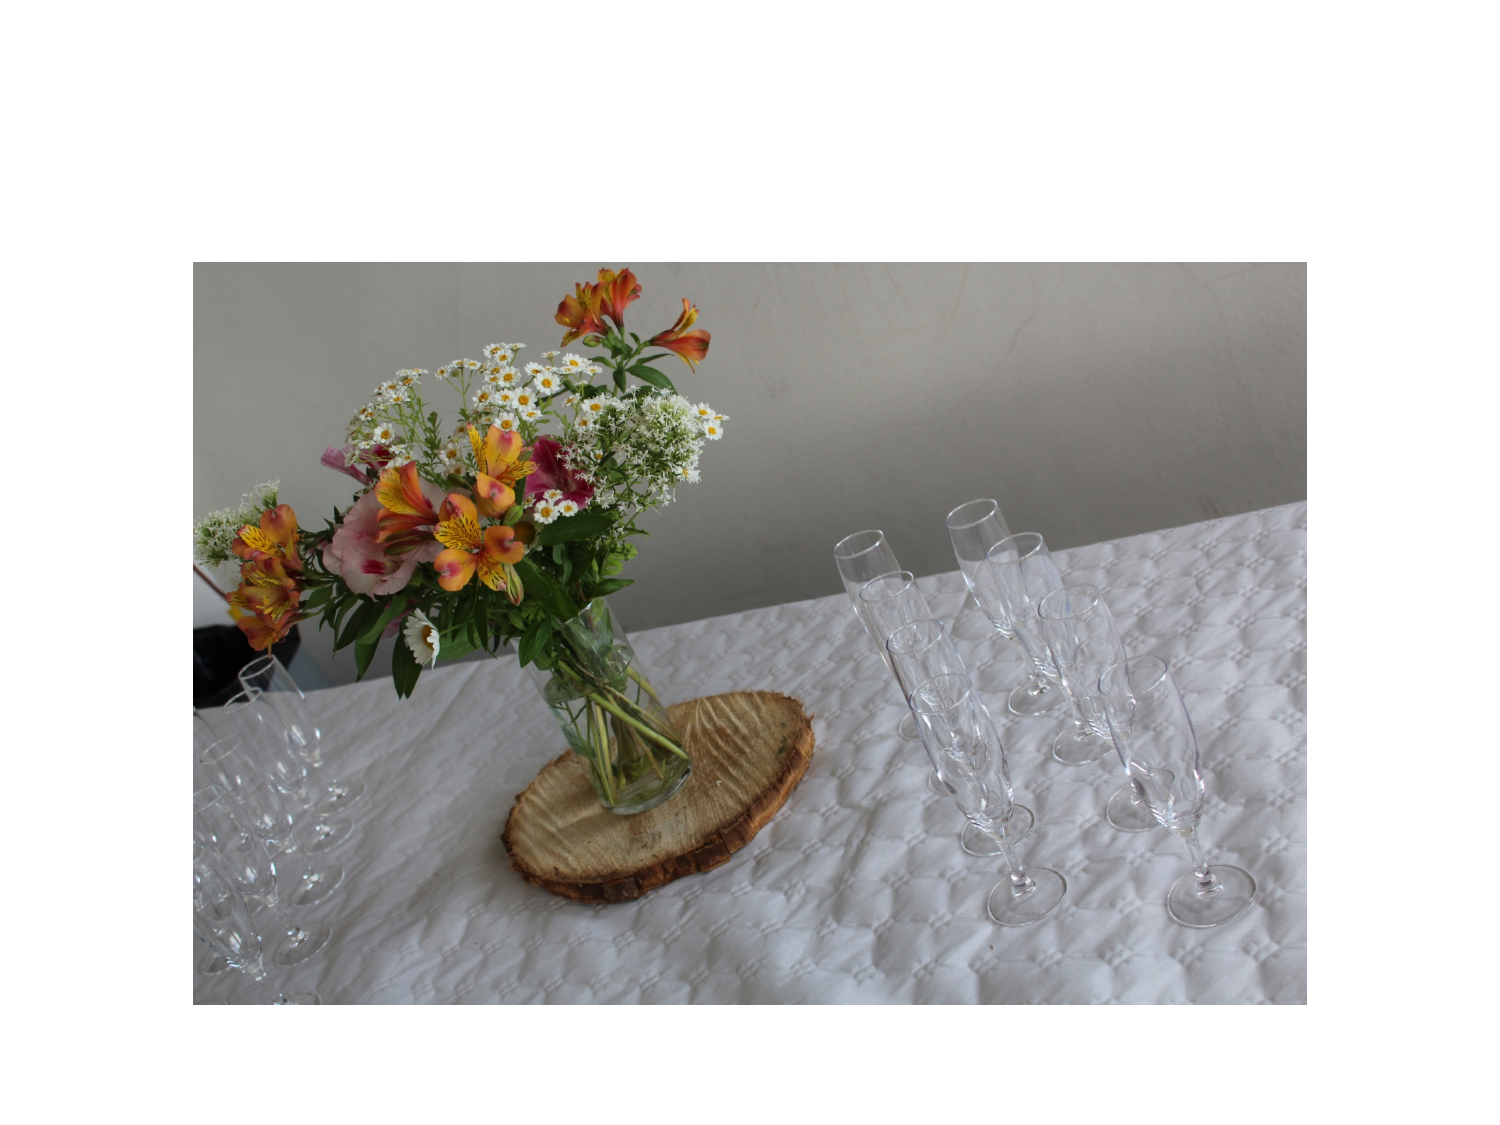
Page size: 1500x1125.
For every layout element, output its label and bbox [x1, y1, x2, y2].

list [192, 262, 1307, 1006]
